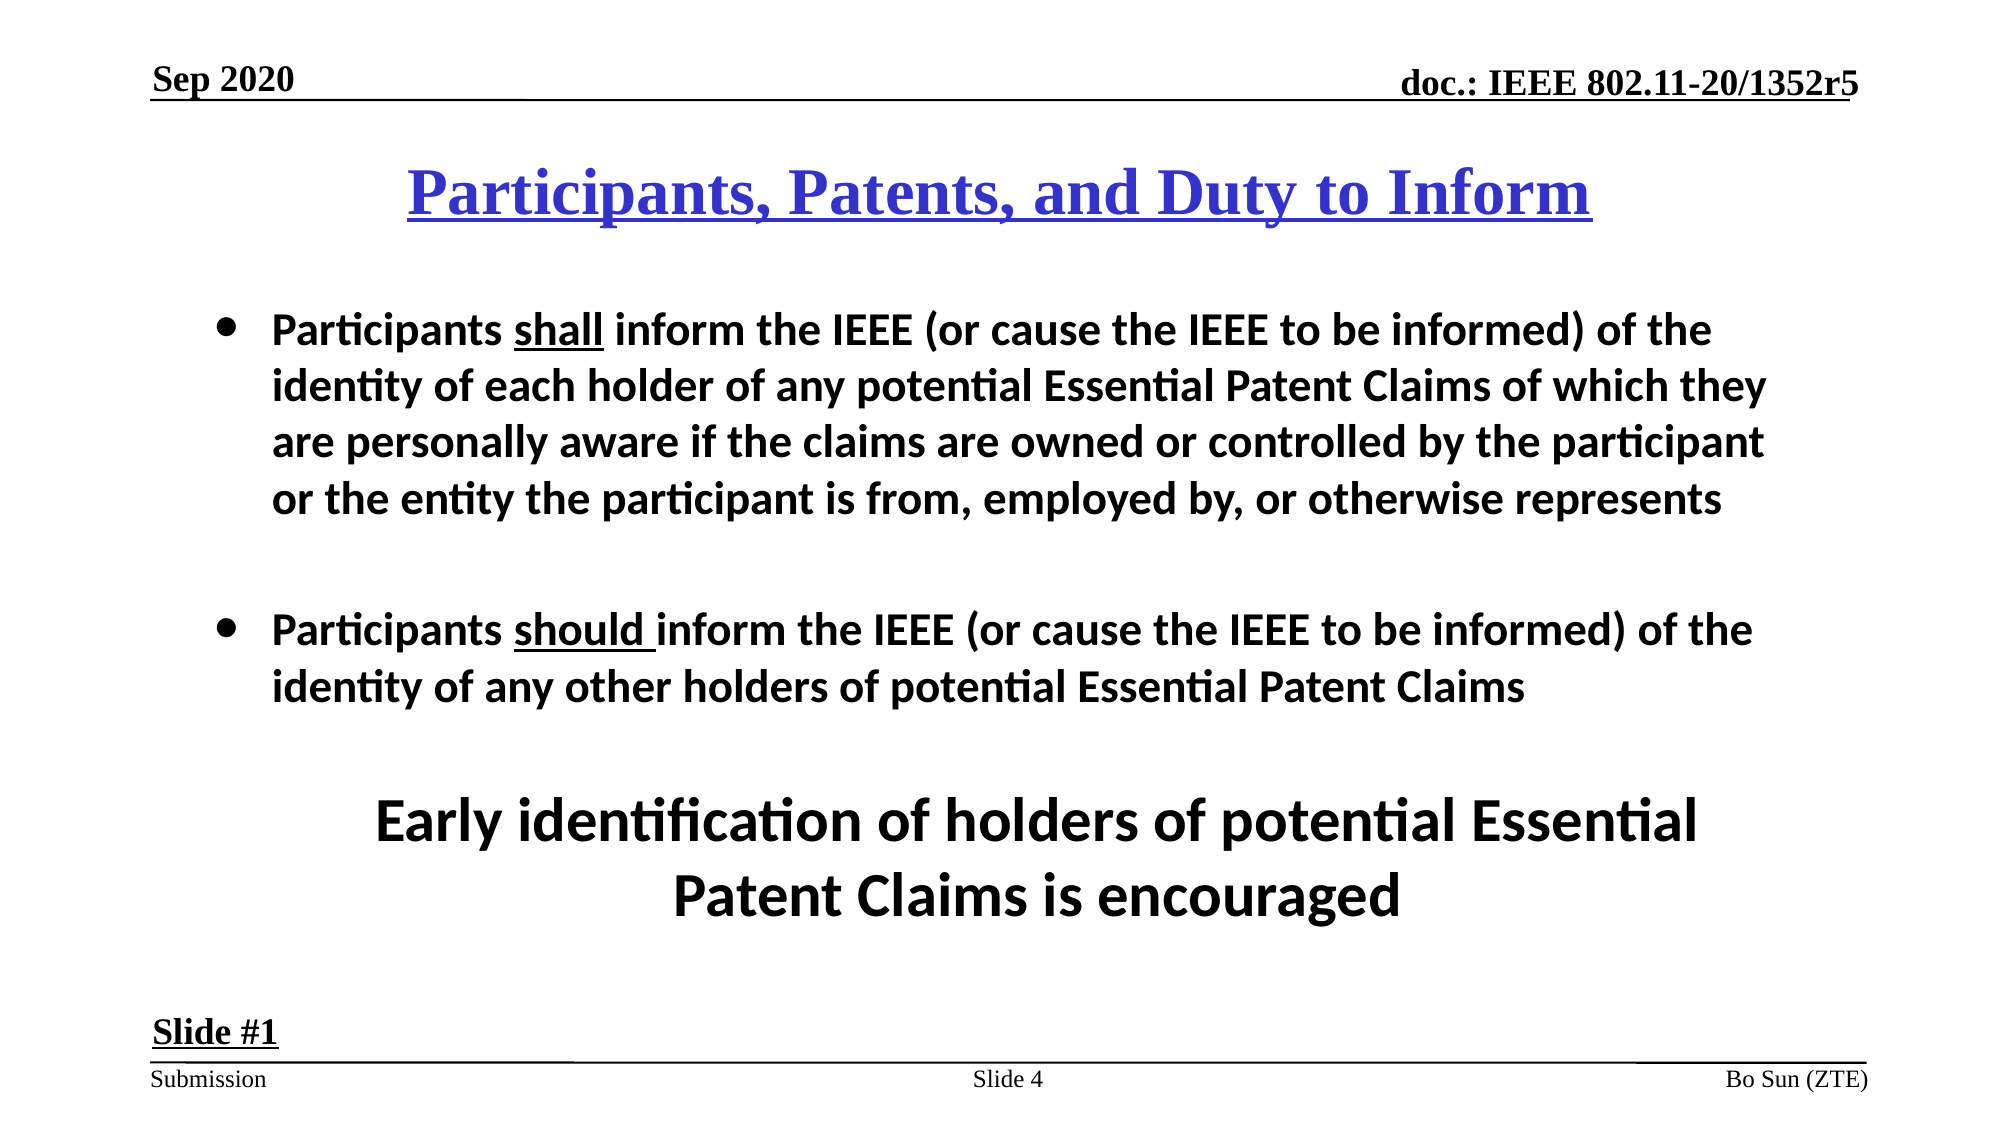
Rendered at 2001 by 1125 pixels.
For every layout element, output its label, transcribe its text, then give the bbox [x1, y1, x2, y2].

slide_number Slide 4 [949, 1061, 1067, 1123]
text_box Participants, Patents, and Duty to Inform [362, 100, 1638, 276]
footer Bo Sun (ZTE) [1171, 1061, 1869, 1093]
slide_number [152, 54, 563, 100]
text_box Slide #1 [137, 999, 294, 1060]
text_box Participants shall inform the IEEE (or cause the IEEE to be informed) of the identity of each holder of any potential Essential Patent Claims of which they are personally aware if the claims are owned or controlled by the participant or the entity the participant is from, employed by, or otherwise represents Participants should inform the IEEE (or cause the IEEE to be informed) of the identity of any other holders of potential Essential Patent Claims Early identification of holders of potential Essential Patent Claims is encouraged [200, 290, 1800, 966]
